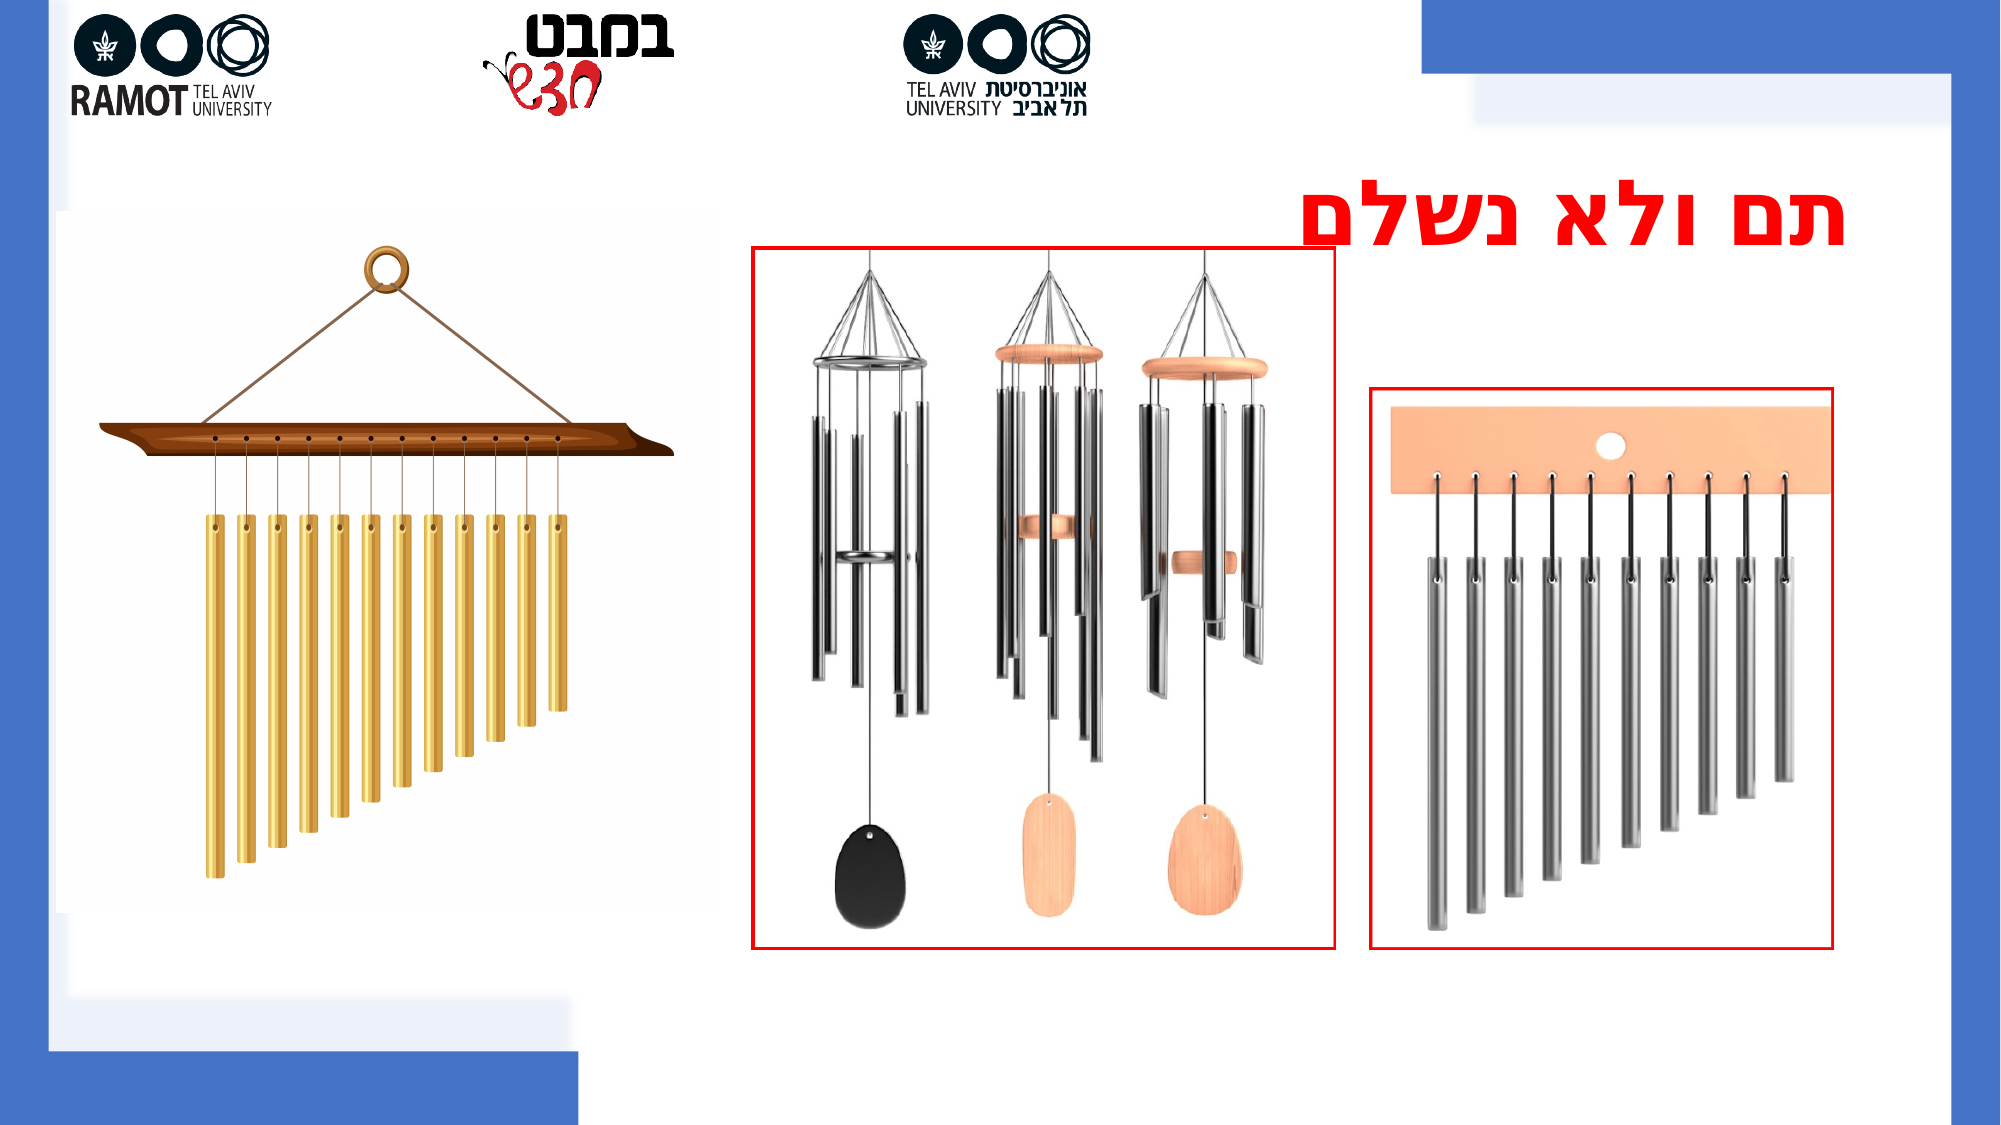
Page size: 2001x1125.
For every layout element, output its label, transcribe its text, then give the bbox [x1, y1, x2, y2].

picture [1369, 387, 1834, 950]
picture [63, 12, 1094, 119]
picture [56, 211, 717, 914]
picture [751, 246, 1336, 950]
text_box תם ולא נשלם [149, 91, 1868, 376]
